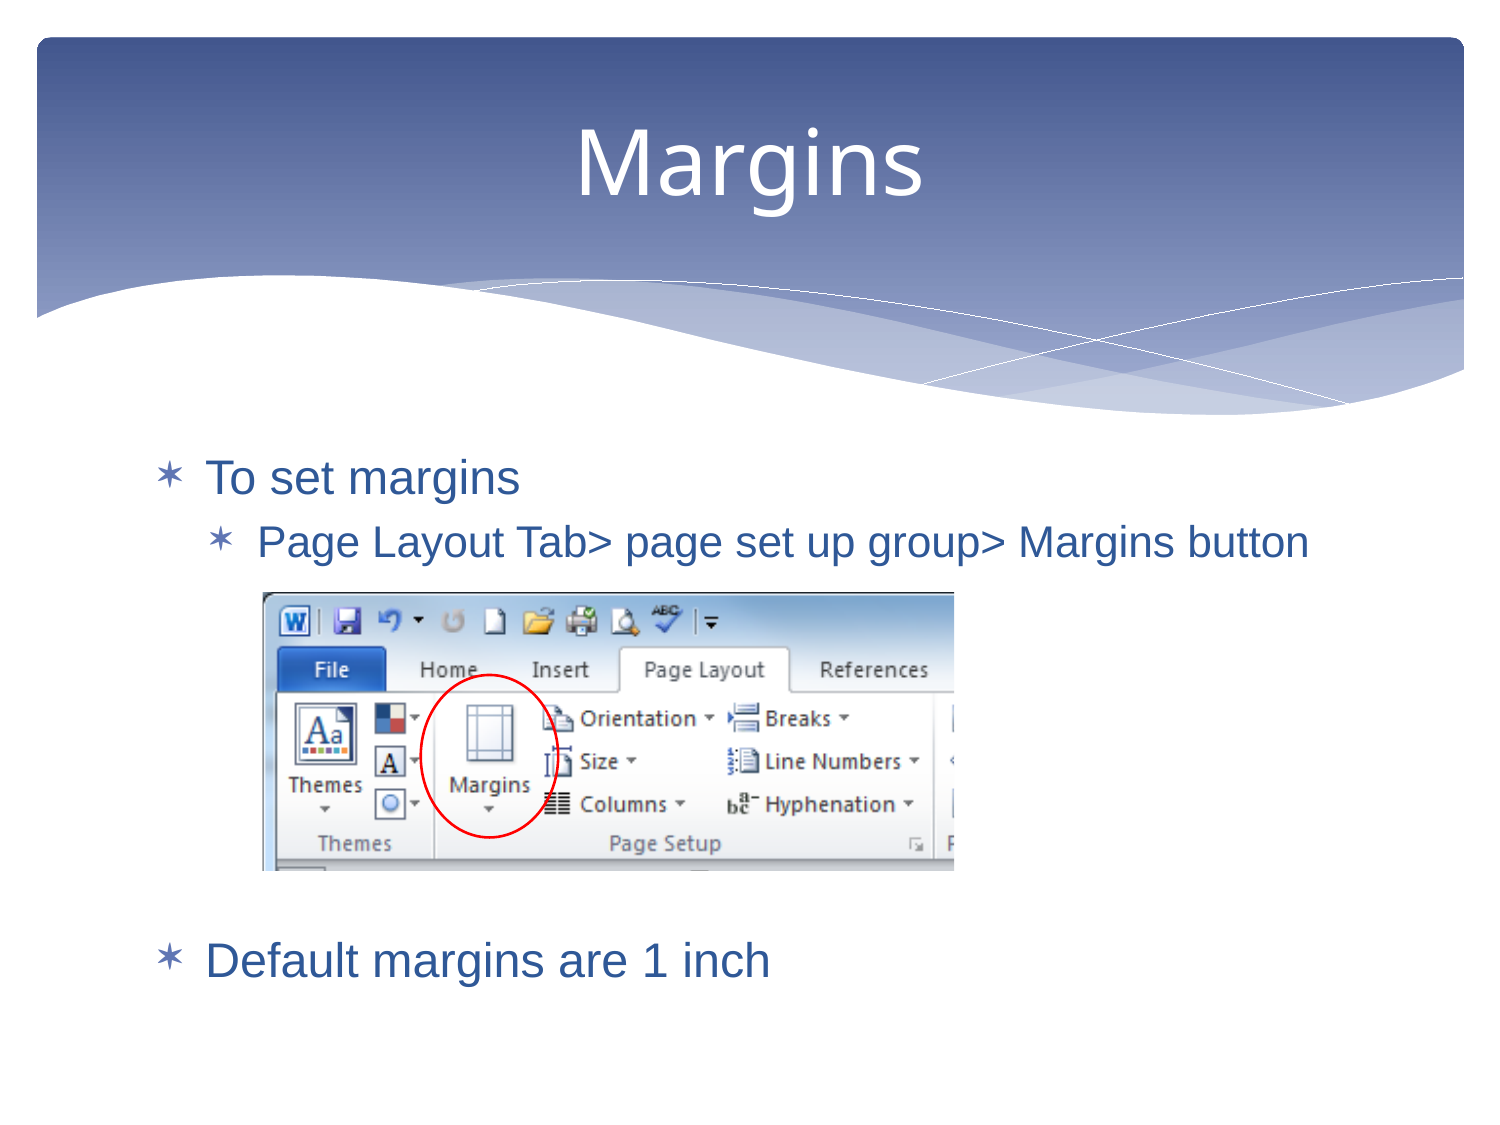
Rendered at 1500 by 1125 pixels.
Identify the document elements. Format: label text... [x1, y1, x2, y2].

title Margins [75, 55, 1425, 261]
picture [262, 592, 955, 871]
list To set margins Page Layout Tab> page set up group> Margins button Default margins are 1 inch [143, 438, 1359, 1005]
